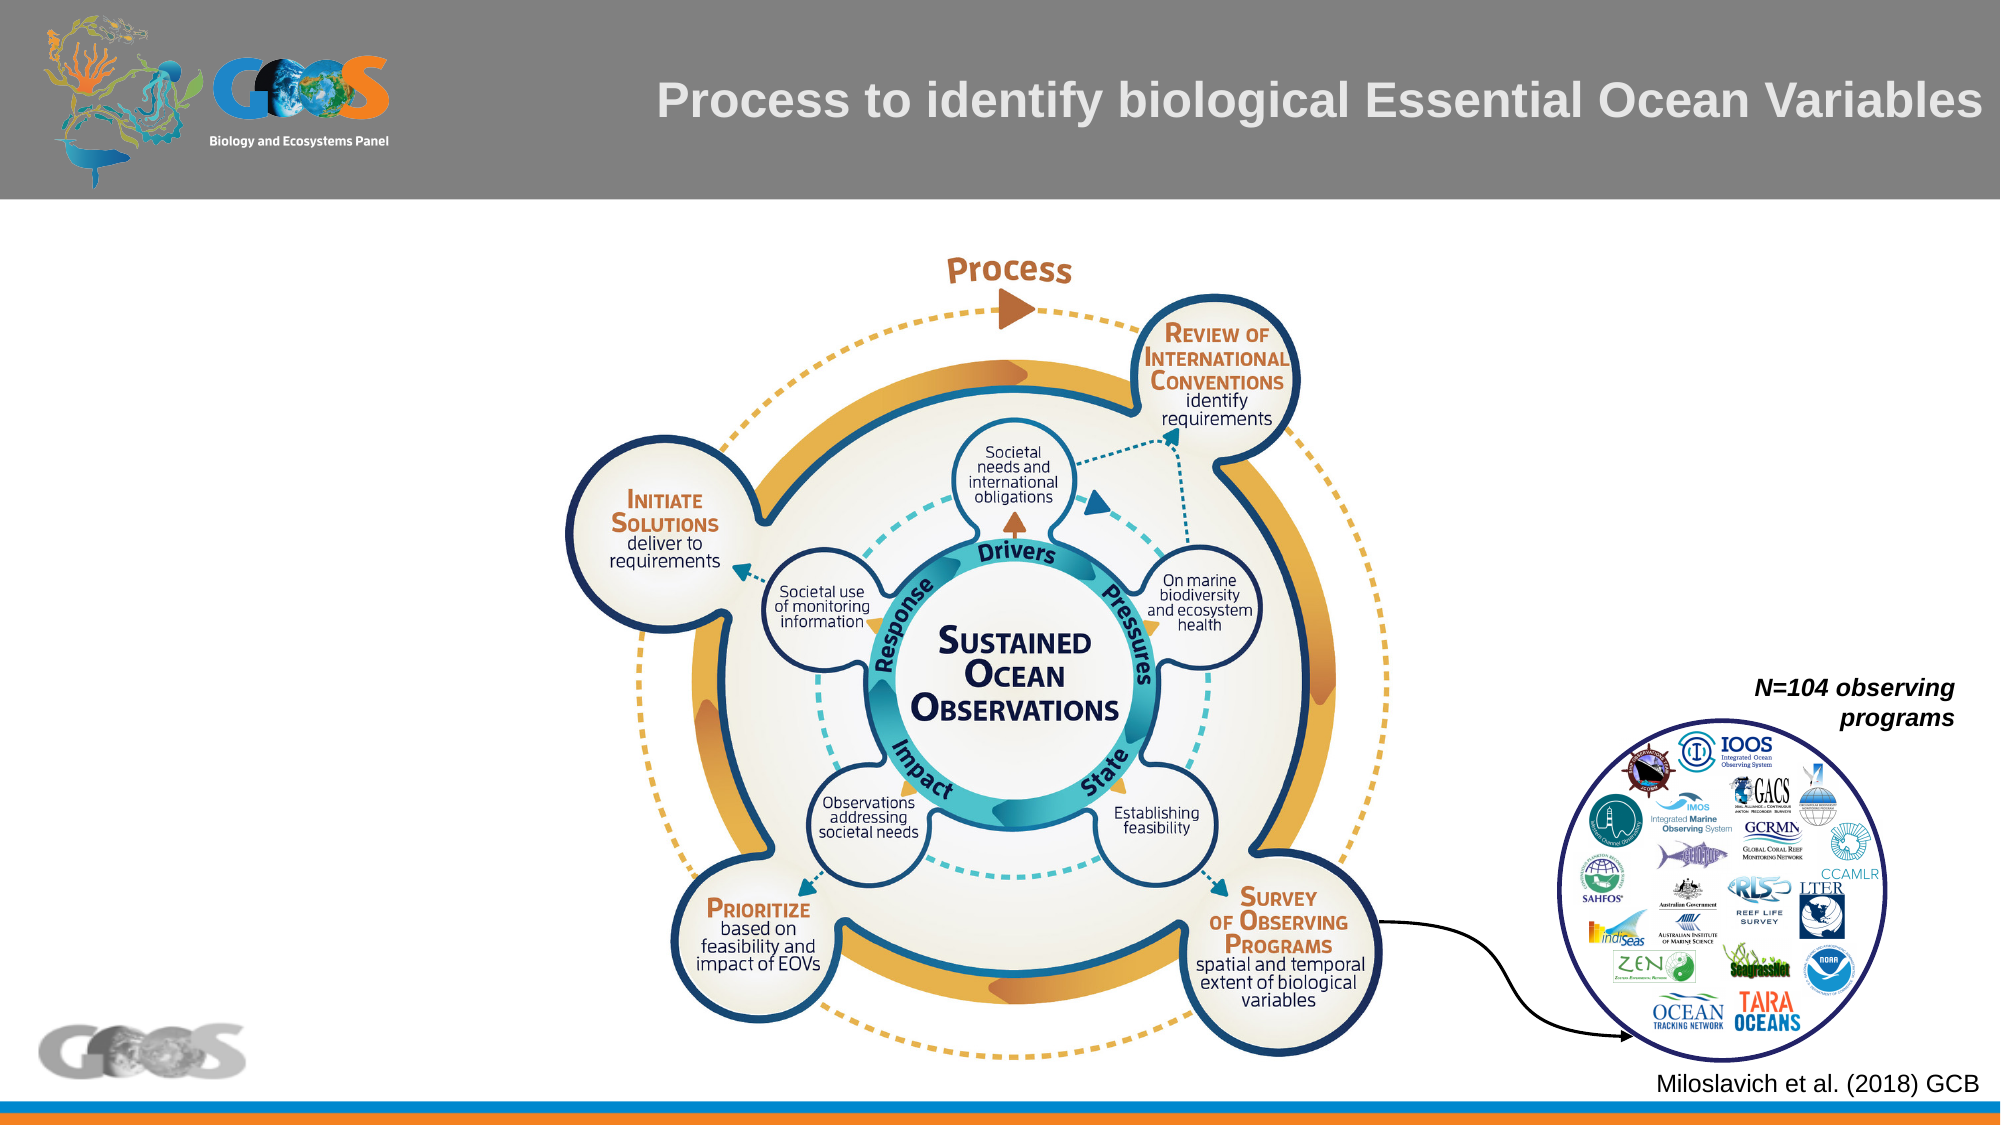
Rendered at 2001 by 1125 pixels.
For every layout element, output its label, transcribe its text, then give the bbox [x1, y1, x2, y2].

picture [42, 15, 389, 189]
picture [0, 1113, 2001, 1125]
text_box Process to identify biological Essential Ocean Variables [0, 0, 2000, 200]
picture [0, 0, 2001, 1101]
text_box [1378, 921, 1554, 1037]
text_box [1559, 720, 1886, 1061]
text_box N=104 observing programs [1722, 663, 1971, 739]
text_box Miloslavich et al. (2018) GCB [1641, 1060, 2000, 1106]
